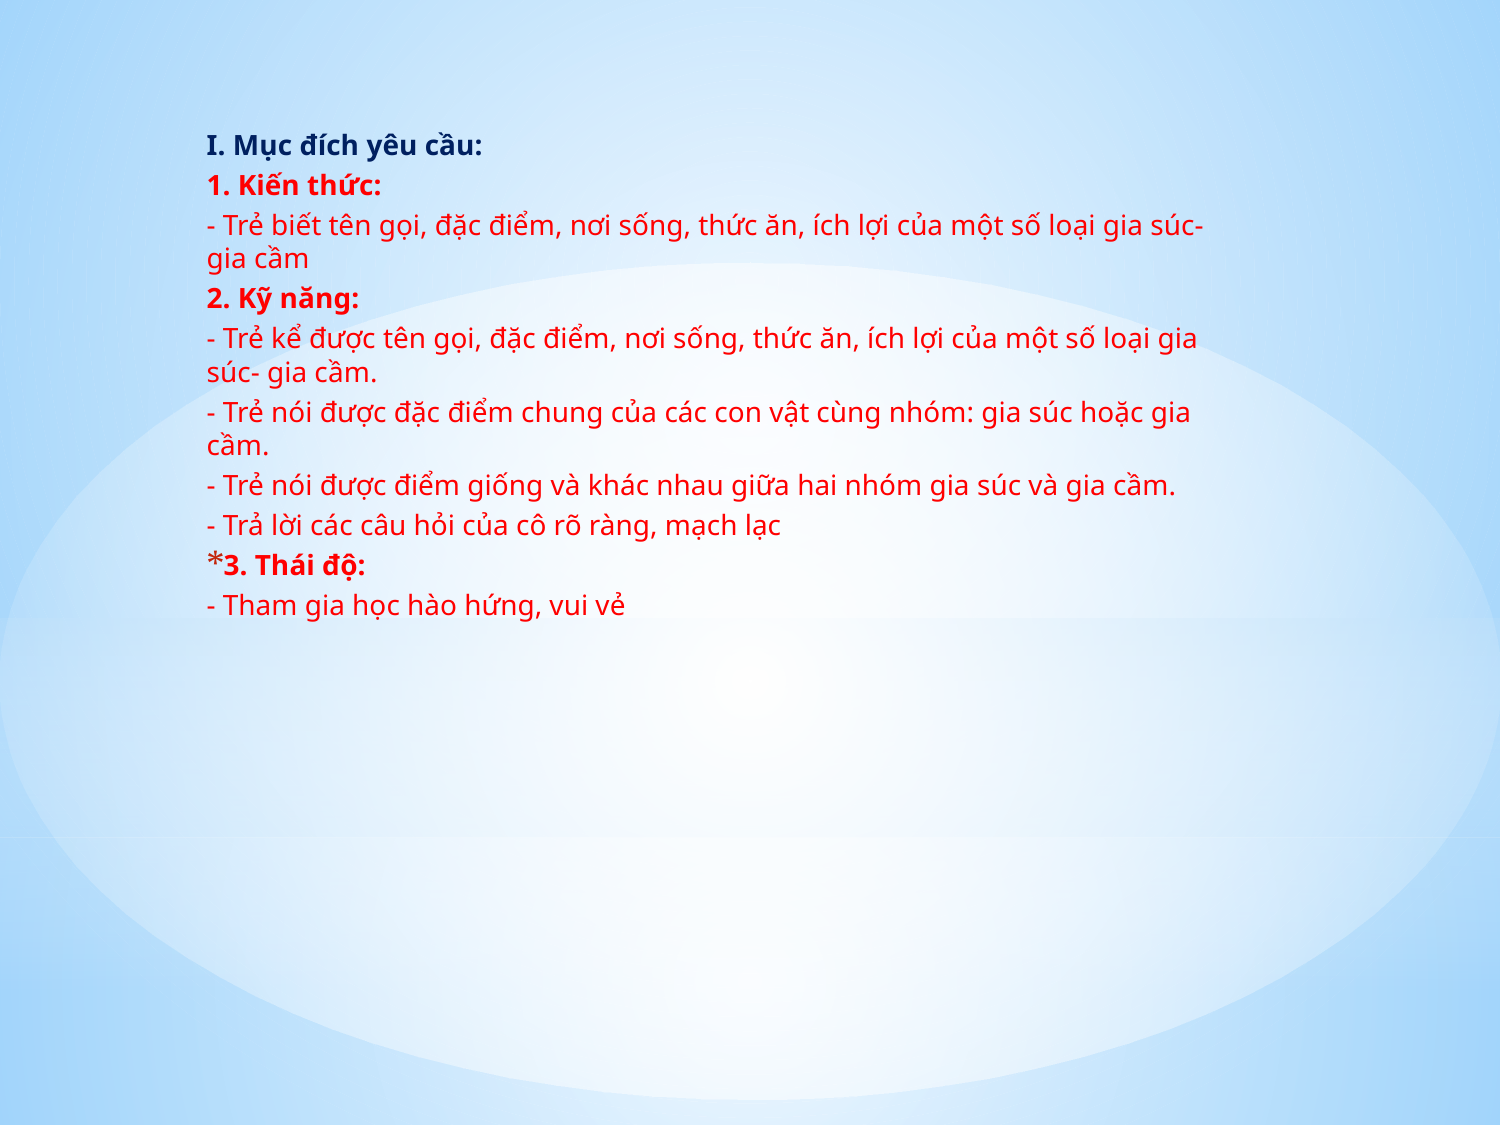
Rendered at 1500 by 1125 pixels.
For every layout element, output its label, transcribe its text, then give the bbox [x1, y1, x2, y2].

list I. Mục đích yêu cầu: 1. Kiến thức: - Trẻ biết tên gọi, đặc điểm, nơi sống, thức ăn, ích lợi của một số loại gia súc- gia cầm 2. Kỹ năng: - Trẻ kể được tên gọi, đặc điểm, nơi sống, thức ăn, ích lợi của một số loại gia súc- gia cầm. - Trẻ nói được đặc điểm chung của các con vật cùng nhóm: gia súc hoặc gia cầm. - Trẻ nói được điểm giống và khác nhau giữa hai nhóm gia súc và gia cầm. - Trả lời các câu hỏi của cô rõ ràng, mạch lạc 3. Thái độ: - Tham gia học hào hứng, vui vẻ [187, 120, 1238, 690]
